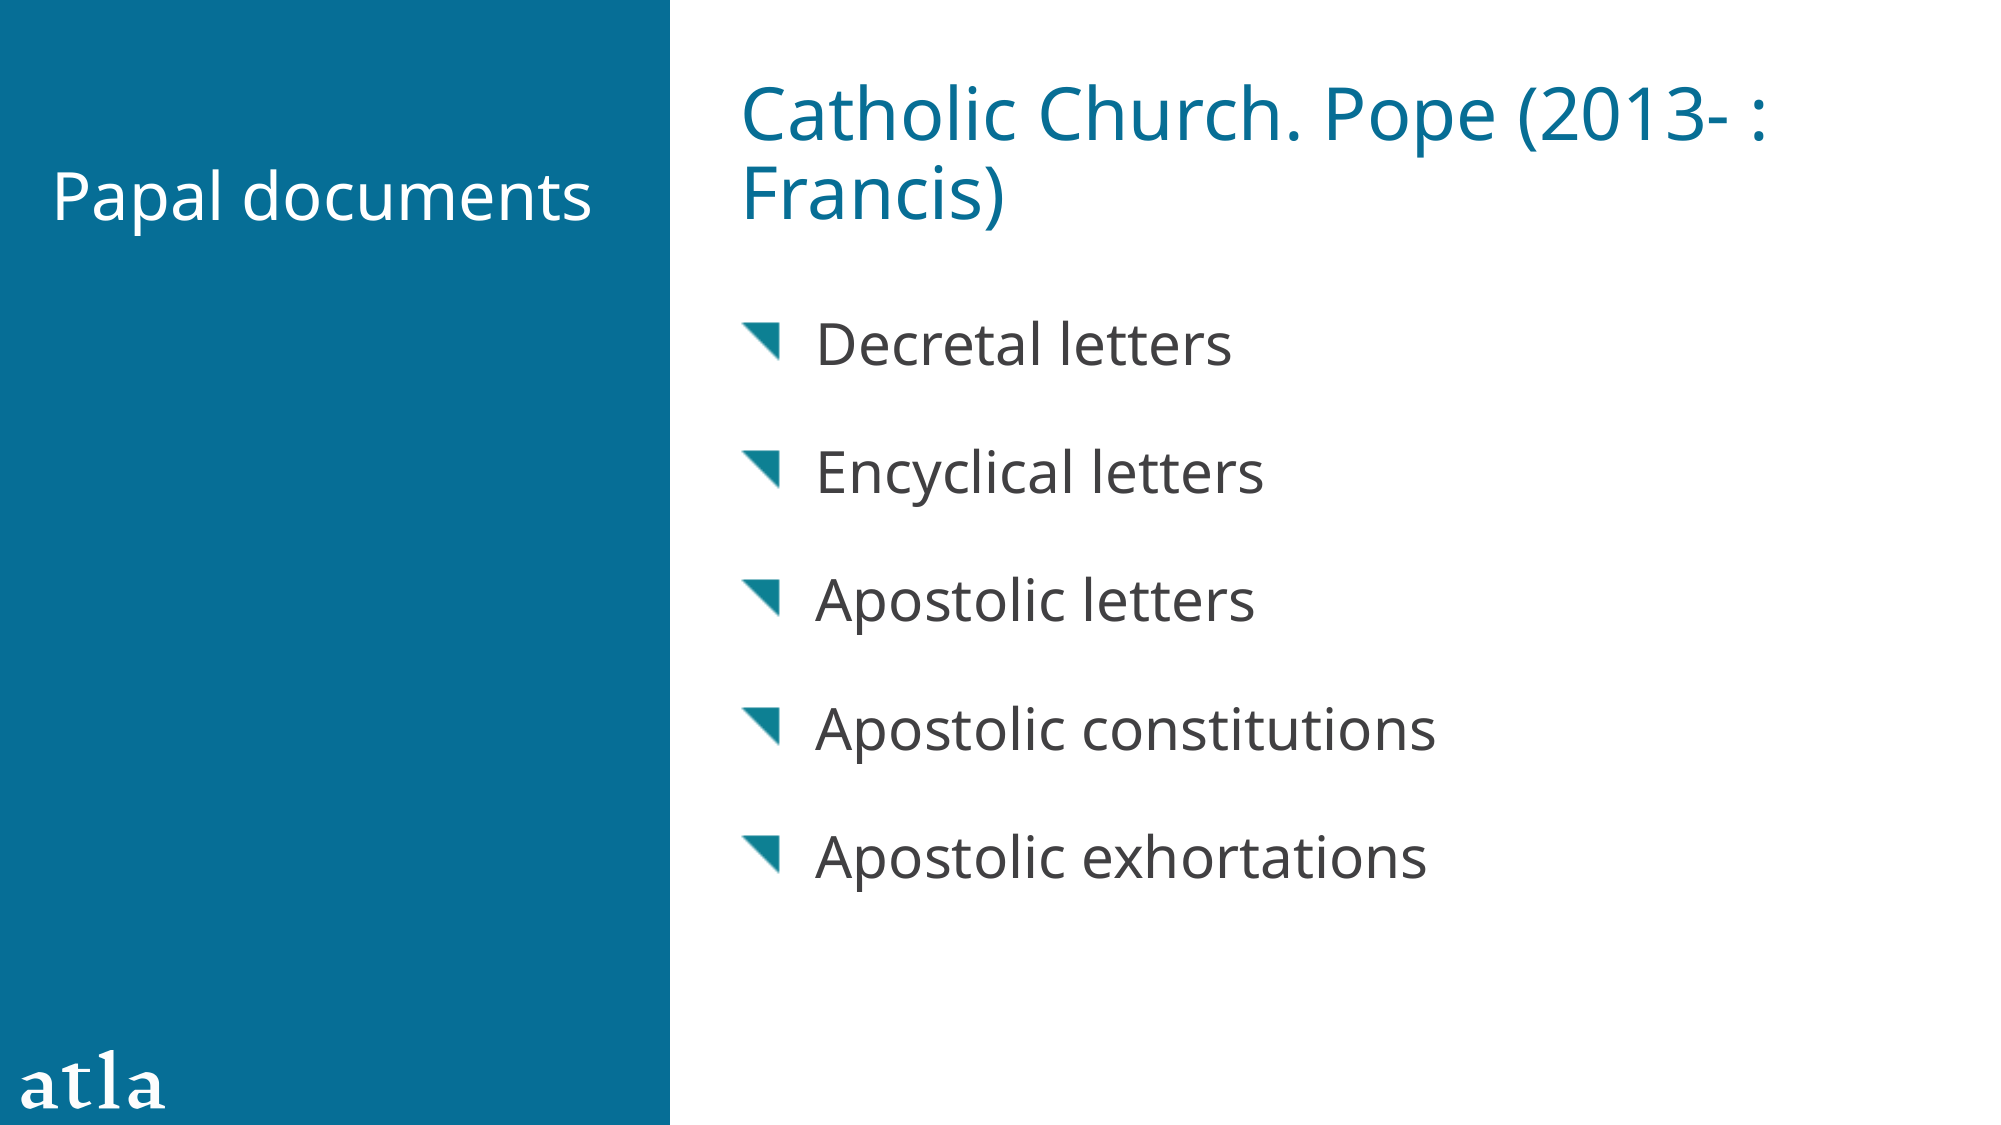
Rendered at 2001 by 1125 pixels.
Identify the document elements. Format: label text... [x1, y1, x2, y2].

picture [740, 578, 784, 619]
picture [740, 706, 784, 748]
picture [740, 321, 784, 363]
picture [740, 449, 784, 491]
list Catholic Church. Pope (2013- : Francis) [725, 68, 1863, 243]
picture [129, 1073, 164, 1108]
picture [63, 1064, 90, 1108]
picture [99, 1051, 119, 1108]
list Decretal letters Encyclical letters Apostolic letters Apostolic constitutions Apostolic exhortations [725, 299, 1863, 1014]
picture [740, 834, 784, 876]
picture [22, 1073, 57, 1108]
title Papal documents [36, 68, 625, 243]
